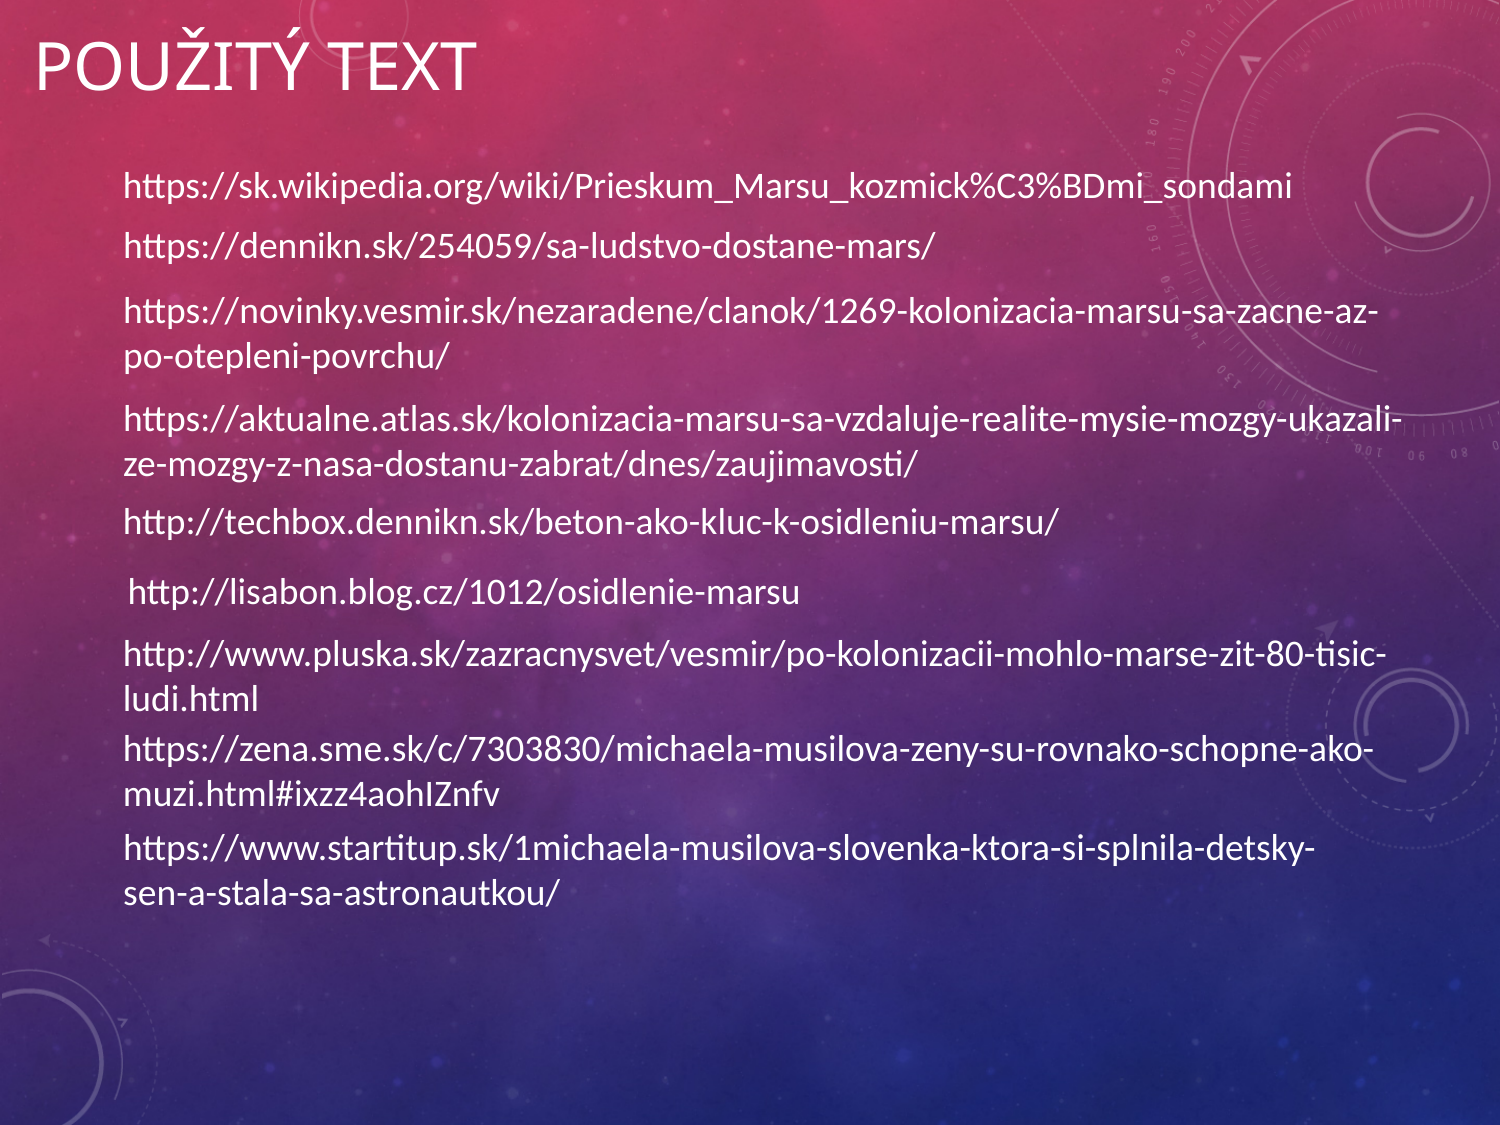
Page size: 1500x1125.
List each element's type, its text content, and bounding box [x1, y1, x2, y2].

picture [0, 0, 1500, 1125]
text_box http://www.pluska.sk/zazracnysvet/vesmir/po-kolonizacii-mohlo-marse-zit-80-tisic-ludi.html [108, 622, 1465, 727]
text_box https://sk.wikipedia.org/wiki/Prieskum_Marsu_kozmick%C3%BDmi_sondami [108, 153, 1442, 213]
text_box http://lisabon.blog.cz/1012/osidlenie-marsu [112, 559, 817, 620]
text_box https://zena.sme.sk/c/7303830/michaela-musilova-zeny-su-rovnako-schopne-ako-muzi.html#ixzz4aohIZnfv [108, 716, 1413, 867]
text_box https://aktualne.atlas.sk/kolonizacia-marsu-sa-vzdaluje-realite-mysie-mozgy-ukazali-ze-mozgy-z-nasa-dostanu-zabrat/dnes/zaujimavosti/ [108, 386, 1428, 492]
title Použitý text [18, 15, 1294, 113]
text_box http://techbox.dennikn.sk/beton-ako-kluc-k-osidleniu-marsu/ [108, 489, 1252, 550]
text_box https://dennikn.sk/254059/sa-ludstvo-dostane-mars/ [108, 213, 1392, 274]
text_box https://novinky.vesmir.sk/nezaradene/clanok/1269-kolonizacia-marsu-sa-zacne-az-po-otepleni-povrchu/ [108, 278, 1428, 384]
text_box https://www.startitup.sk/1michaela-musilova-slovenka-ktora-si-splnila-detsky-sen-a-stala-sa-astronautkou/ [108, 815, 1375, 921]
